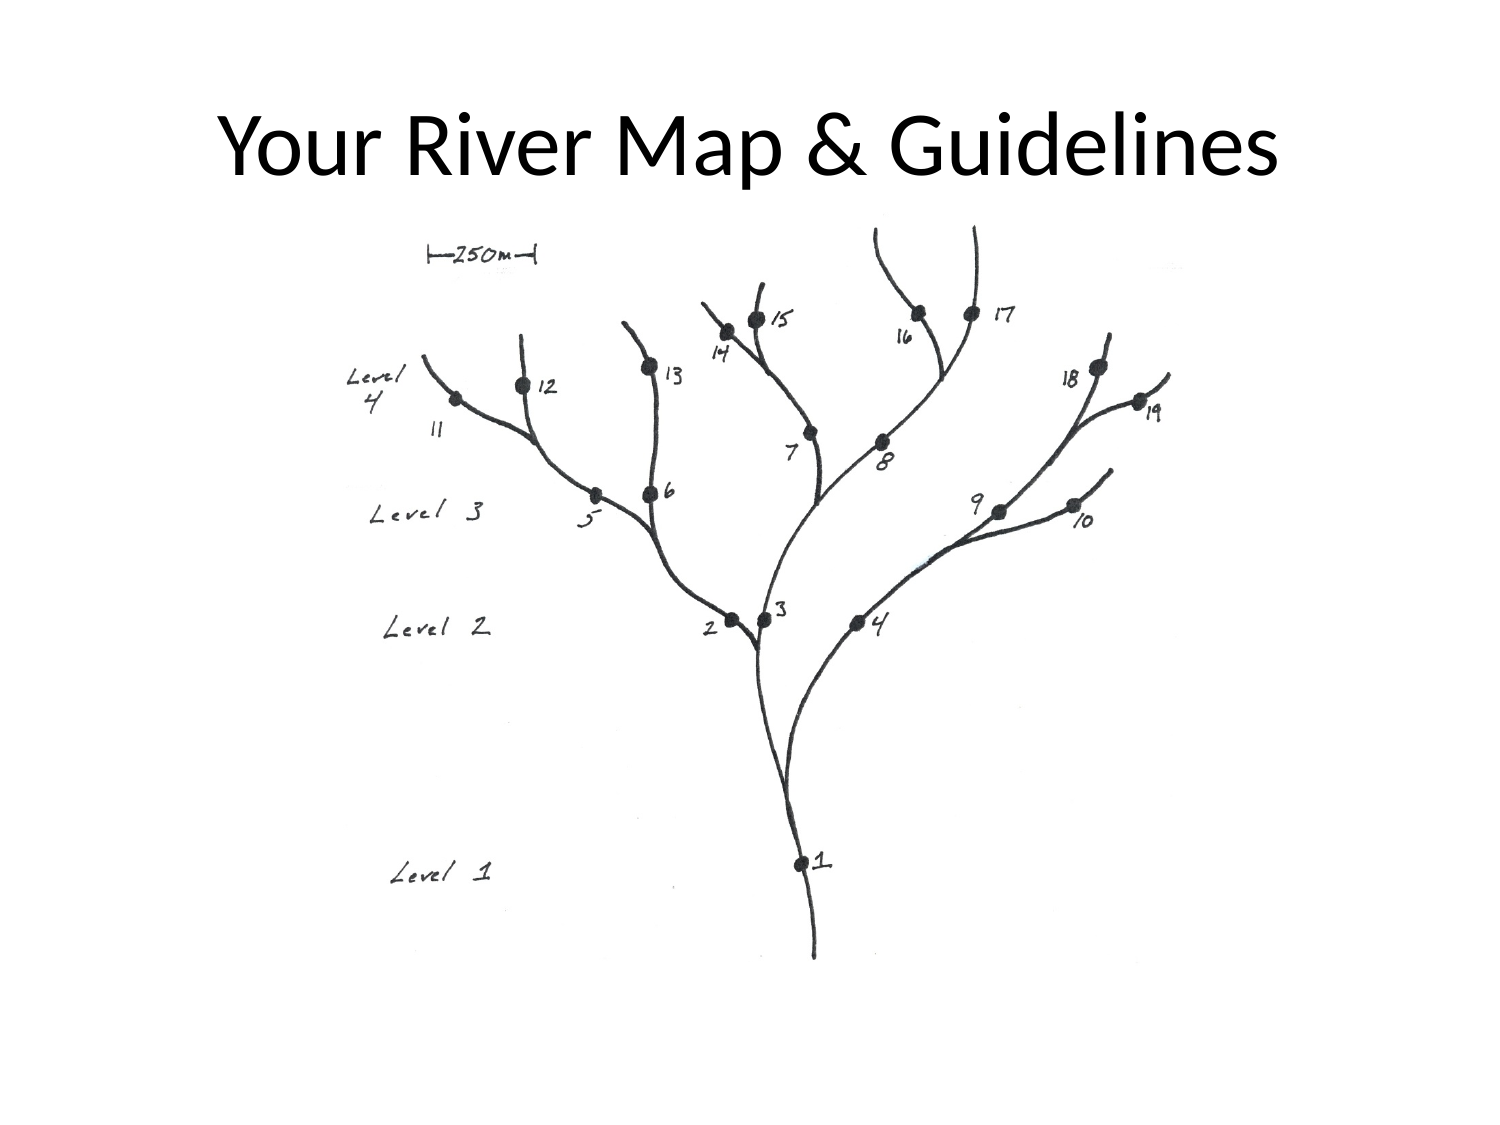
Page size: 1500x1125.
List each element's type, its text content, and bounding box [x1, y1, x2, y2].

picture [337, 212, 1185, 987]
title Your River Map & Guidelines [75, 45, 1425, 233]
